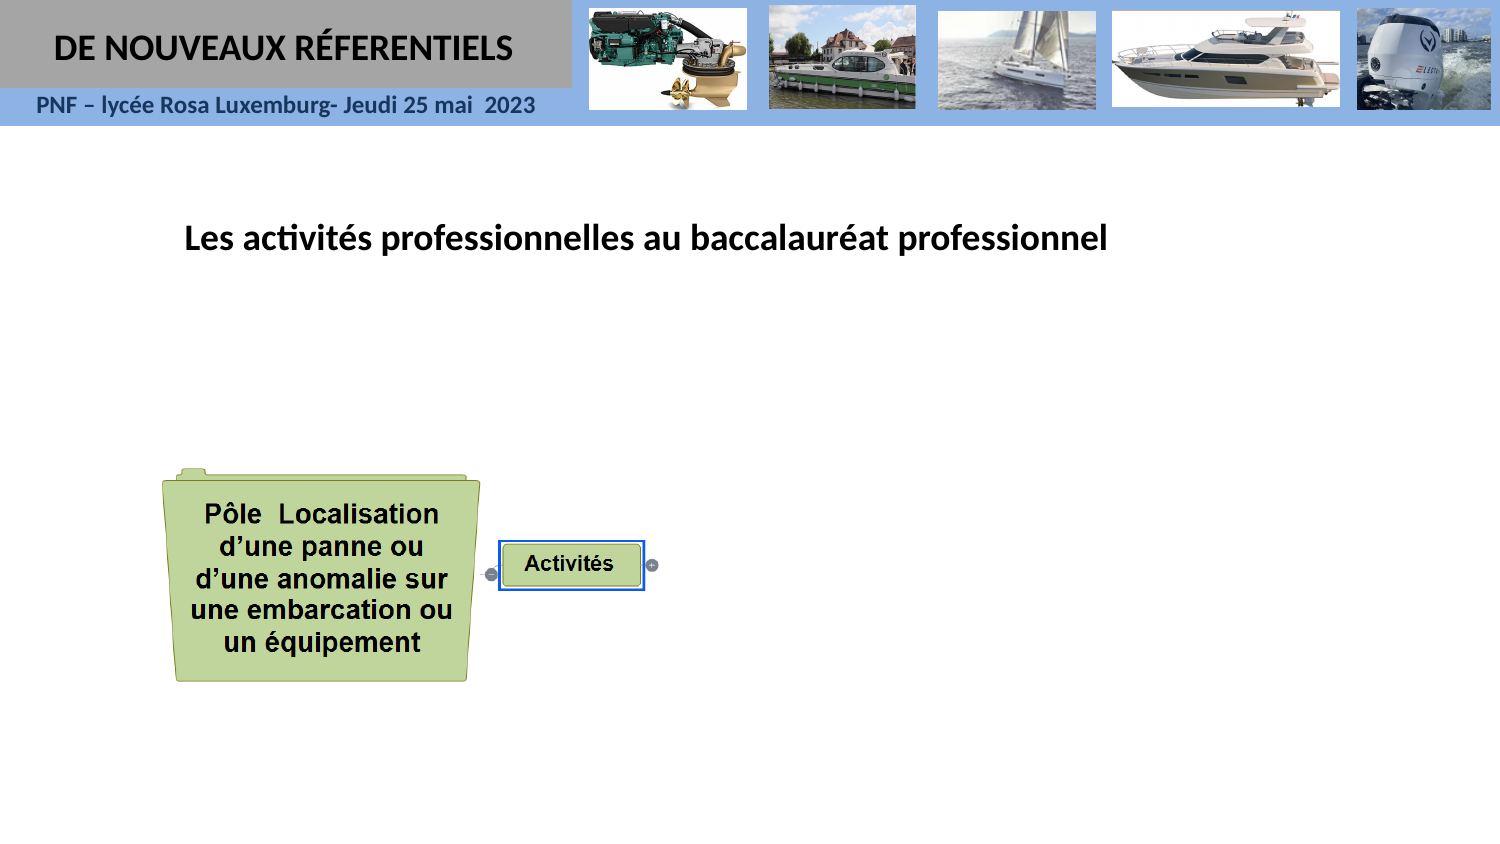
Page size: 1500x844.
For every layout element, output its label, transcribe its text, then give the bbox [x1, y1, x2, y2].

picture [938, 11, 1096, 110]
picture [1357, 8, 1491, 110]
picture [1112, 10, 1340, 107]
picture [136, 428, 673, 711]
picture [589, 8, 747, 110]
text_box DE NOUVEAUX RÉFERENTIELS [38, 15, 534, 76]
text_box Les activités professionnelles au baccalauréat professionnel [169, 205, 1369, 266]
picture [769, 5, 916, 109]
